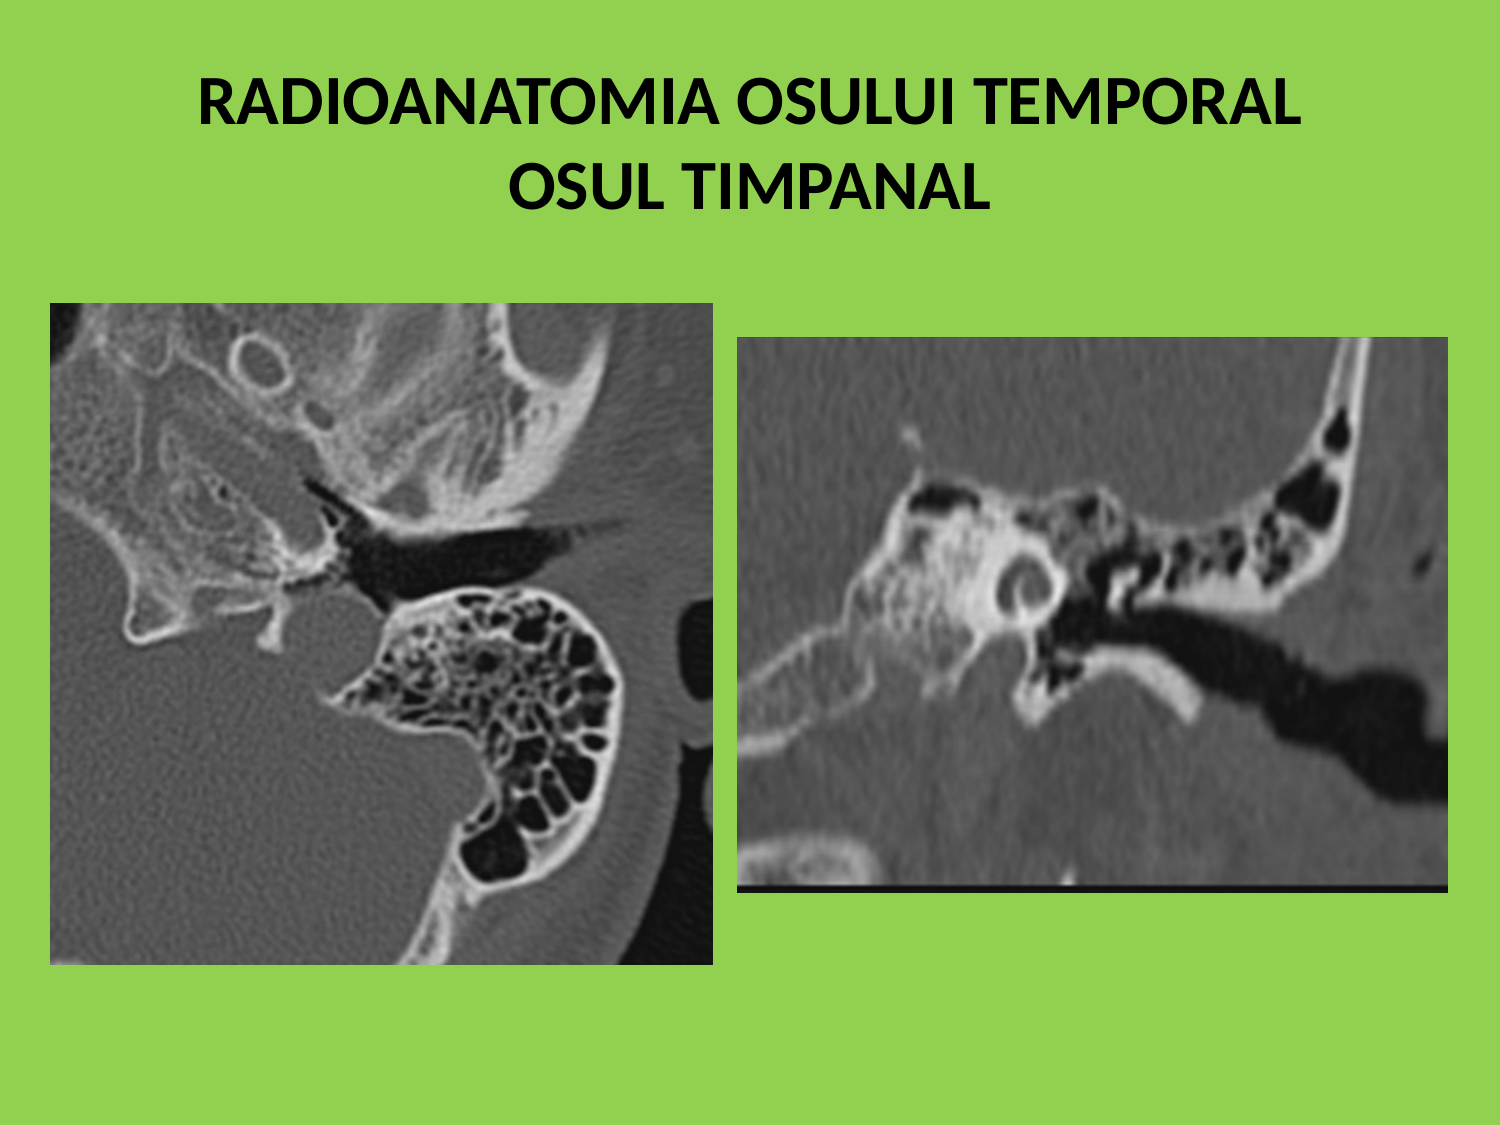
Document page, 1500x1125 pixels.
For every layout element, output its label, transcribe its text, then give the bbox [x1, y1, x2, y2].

title RADIOANATOMIA OSULUI TEMPORAL OSUL TIMPANAL [75, 45, 1425, 233]
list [737, 337, 1449, 893]
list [49, 302, 713, 965]
